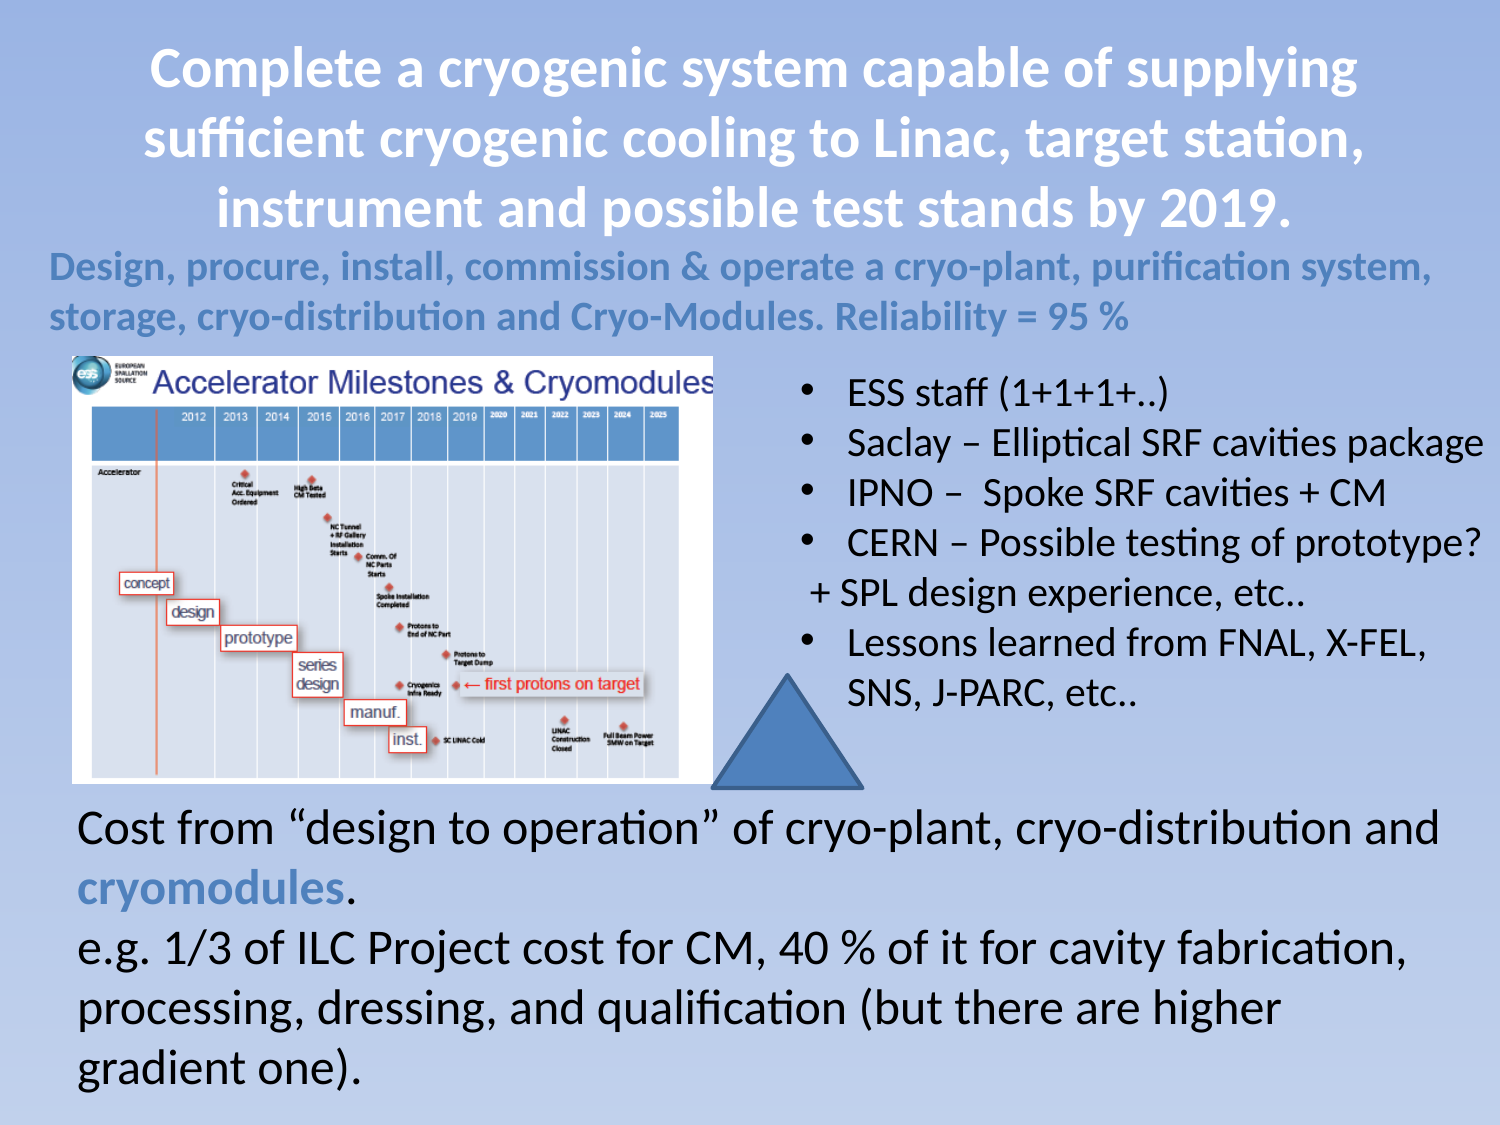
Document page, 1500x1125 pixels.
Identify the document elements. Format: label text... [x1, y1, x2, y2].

text_box Complete a cryogenic system capable of supplying sufficient cryogenic cooling to Linac, target station, instrument and possible test stands by 2019. Design, procure, install, commission & operate a cryo-plant, purification system, storage, cryo-distribution and Cryo-Modules. Reliability = 95 % [34, 21, 1475, 347]
text_box Cost from “design to operation” of cryo-plant, cryo-distribution and cryomodules. e.g. 1/3 of ILC Project cost for CM, 40 % of it for cavity fabrication, processing, dressing, and qualification (but there are higher gradient one). [62, 787, 1475, 1103]
text_box ESS staff (1+1+1+..) Saclay – Elliptical SRF cavities package IPNO – Spoke SRF cavities + CM CERN – Possible testing of prototype? + SPL design experience, etc.. Lessons learned from FNAL, X-FEL, SNS, J-PARC, etc.. [785, 356, 1500, 722]
text_box [716, 674, 865, 787]
picture [72, 356, 713, 784]
